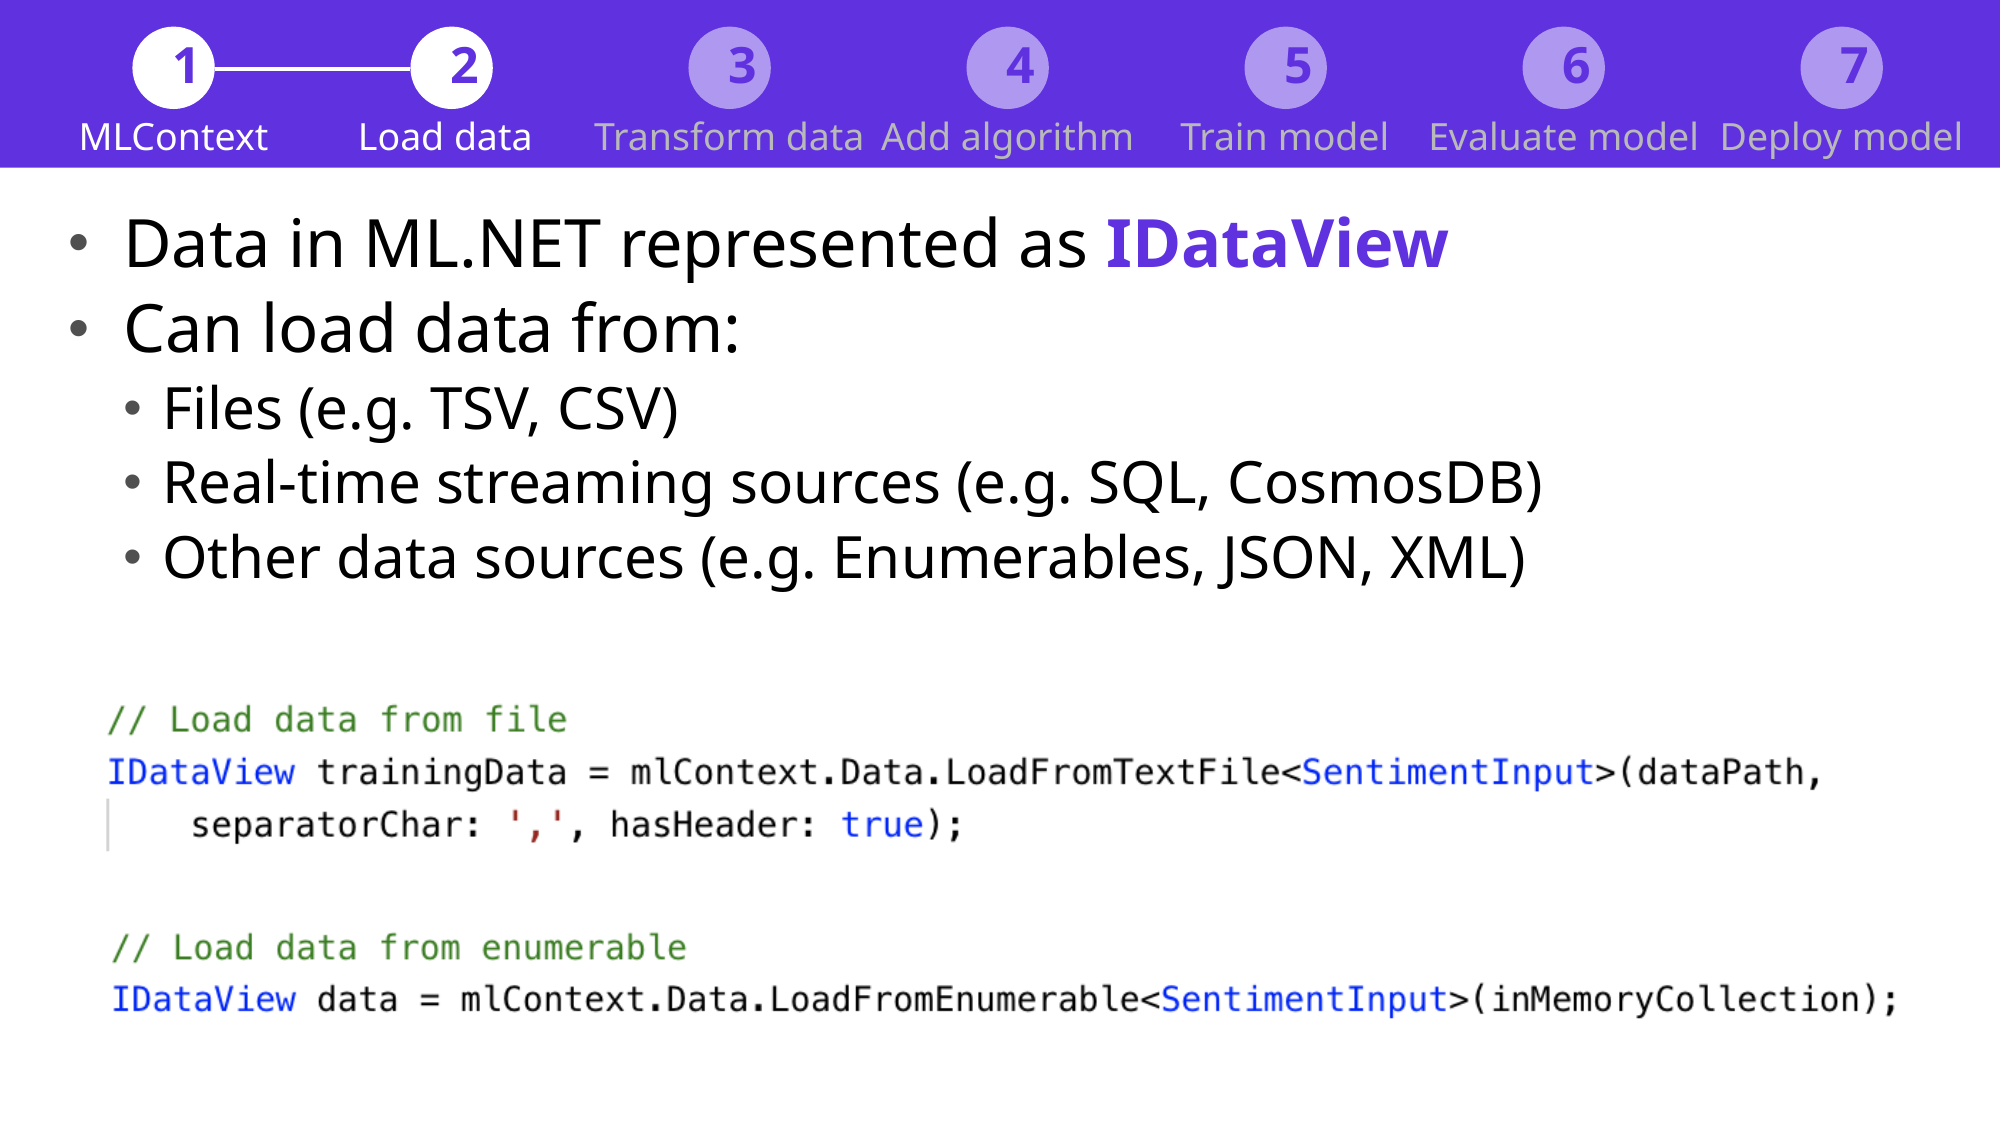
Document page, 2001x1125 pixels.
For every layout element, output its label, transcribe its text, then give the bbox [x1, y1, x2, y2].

list Data in ML.NET represented as IDataView Can load data from: Files (e.g. TSV, CSV) Real-time streaming sources (e.g. SQL, CosmosDB) Other data sources (e.g. Enumerables, JSON, XML) [44, 195, 1956, 863]
text_box 1 [131, 25, 216, 105]
text_box Load data [343, 105, 548, 166]
text_box 4 [965, 25, 1050, 105]
text_box Deploy model [1704, 105, 1979, 166]
text_box Add algorithm [866, 105, 1149, 166]
text_box 7 [1799, 25, 1884, 105]
text_box Evaluate model [1413, 105, 1704, 166]
text_box MLContext [63, 105, 284, 166]
text_box [0, 0, 2000, 168]
text_box 2 [409, 25, 494, 105]
text_box 5 [1243, 25, 1328, 105]
text_box Transform data [579, 105, 866, 166]
text_box Train model [1165, 105, 1405, 166]
text_box 3 [687, 25, 772, 105]
picture [74, 928, 1980, 1060]
text_box 6 [1521, 25, 1606, 105]
picture [92, 688, 1854, 866]
